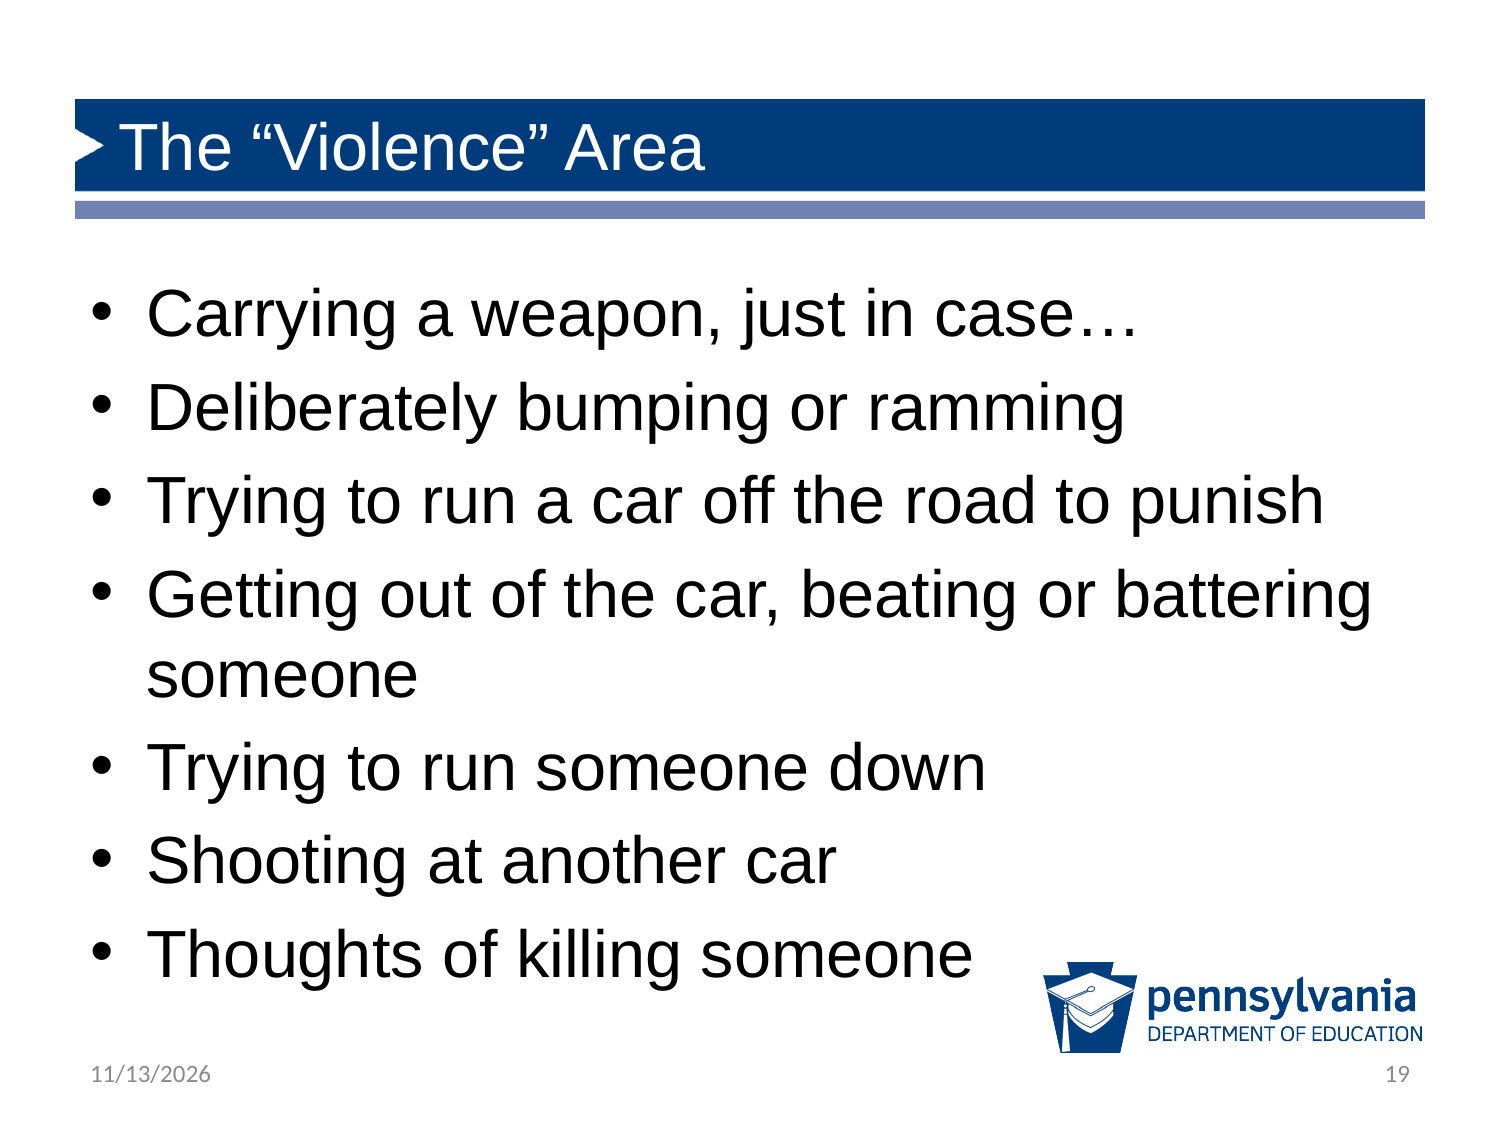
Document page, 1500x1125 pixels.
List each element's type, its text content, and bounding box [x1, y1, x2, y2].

title The “Violence” Area [75, 50, 1425, 238]
picture [1043, 1005, 1422, 1053]
slide_number 19 [1074, 1042, 1425, 1103]
list Carrying a weapon, just in case… Deliberately bumping or ramming Trying to run a car off the road to punish Getting out of the car, beating or battering someone Trying to run someone down Shooting at another car Thoughts of killing someone [75, 262, 1425, 1005]
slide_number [75, 1042, 425, 1103]
